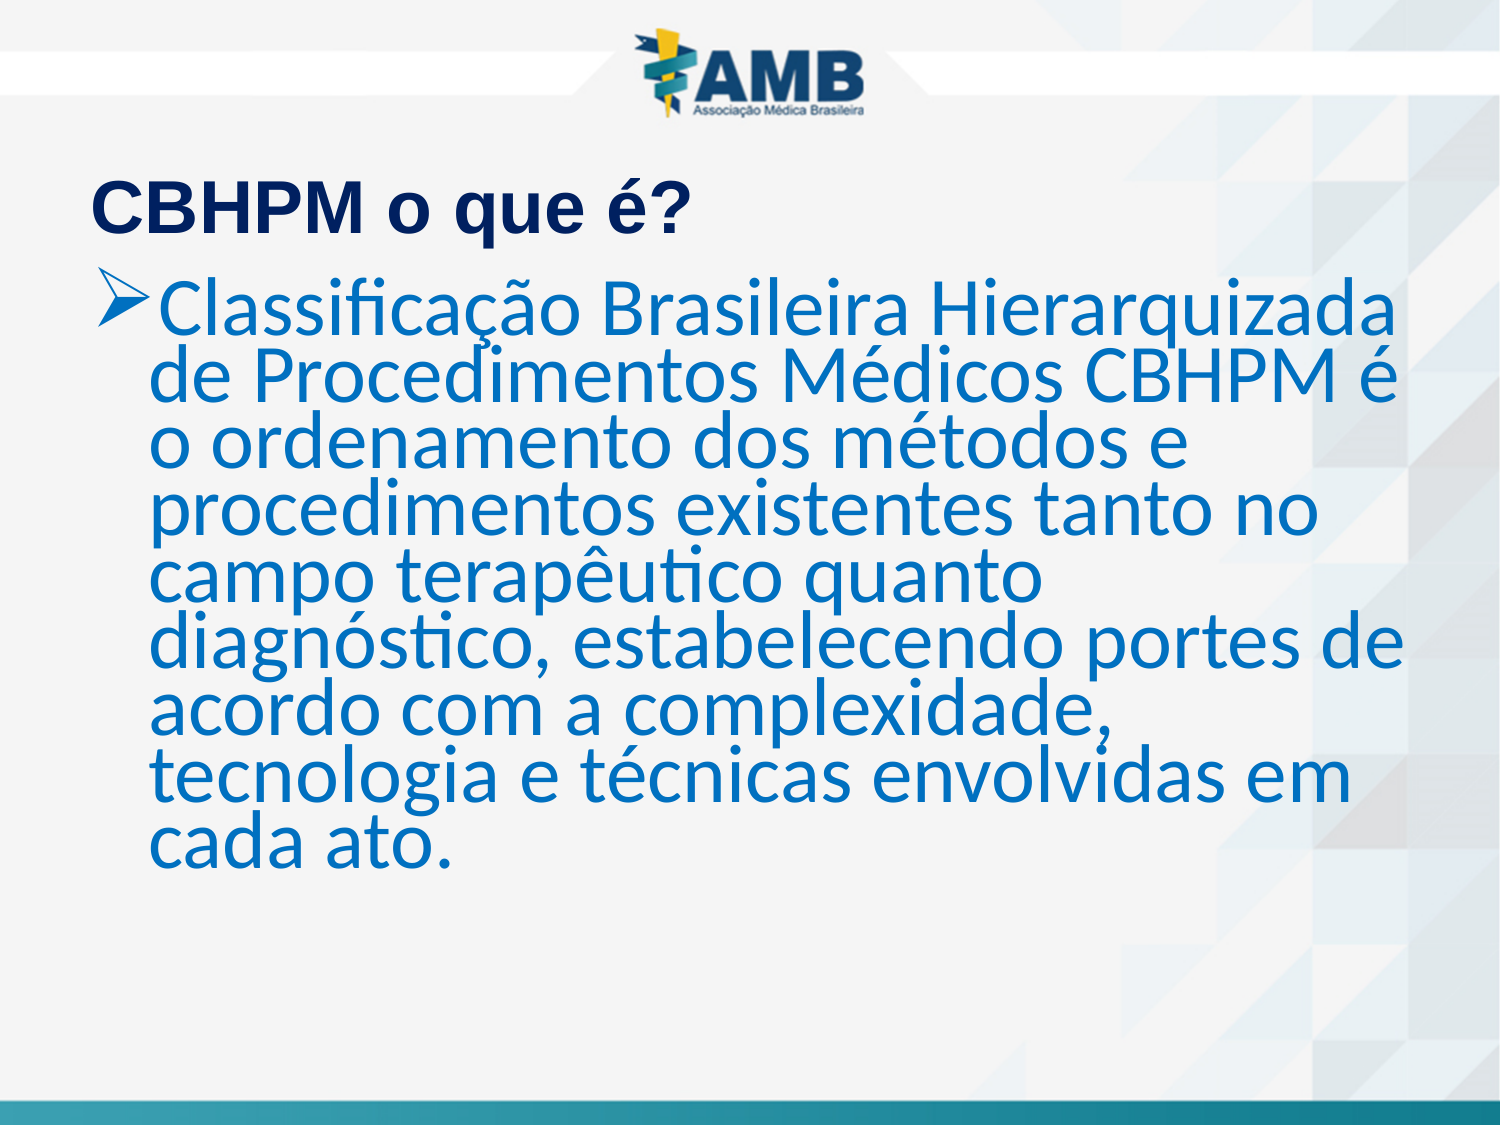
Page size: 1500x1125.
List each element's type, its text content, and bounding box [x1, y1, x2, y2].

text_box CBHPM o que é? [75, 148, 1426, 268]
list Classificação Brasileira Hierarquizada de Procedimentos Médicos CBHPM é o ordenamento dos métodos e procedimentos existentes tanto no campo terapêutico quanto diagnóstico, estabelecendo portes de acordo com a complexidade, tecnologia e técnicas envolvidas em cada ato. [76, 275, 1459, 1050]
picture [0, 0, 1500, 1125]
